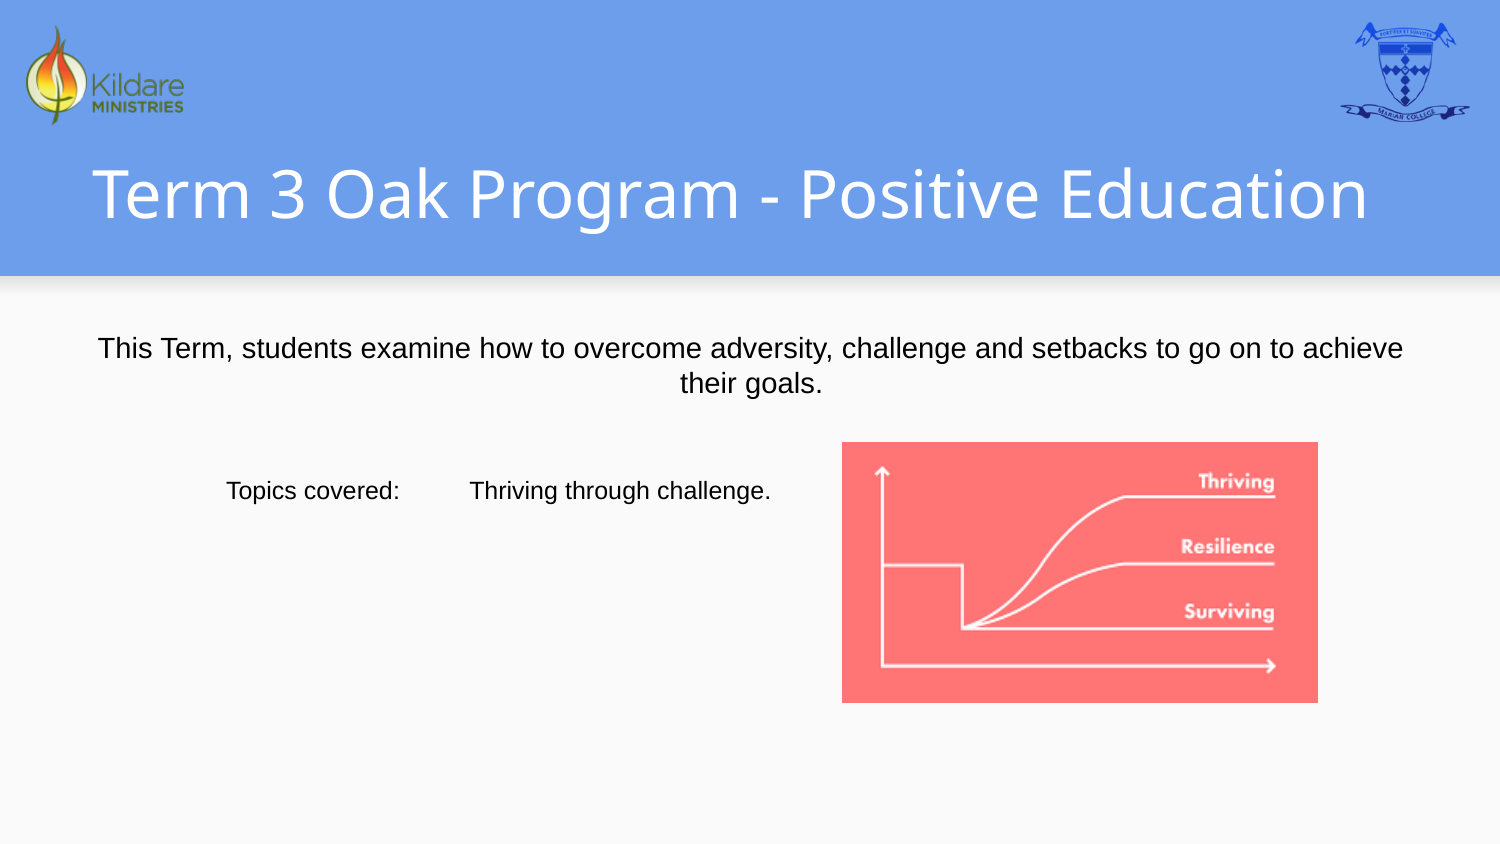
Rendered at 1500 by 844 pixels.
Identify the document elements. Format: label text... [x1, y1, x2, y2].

title Term 3 Oak Program - Positive Education [77, 121, 1427, 248]
picture [1340, 21, 1470, 122]
picture [842, 442, 1318, 703]
picture [22, 21, 189, 129]
list This Term, students examine how to overcome adversity, challenge and setbacks to go on to achieve their goals. Topics covered: Thriving through challenge. [77, 314, 1427, 760]
